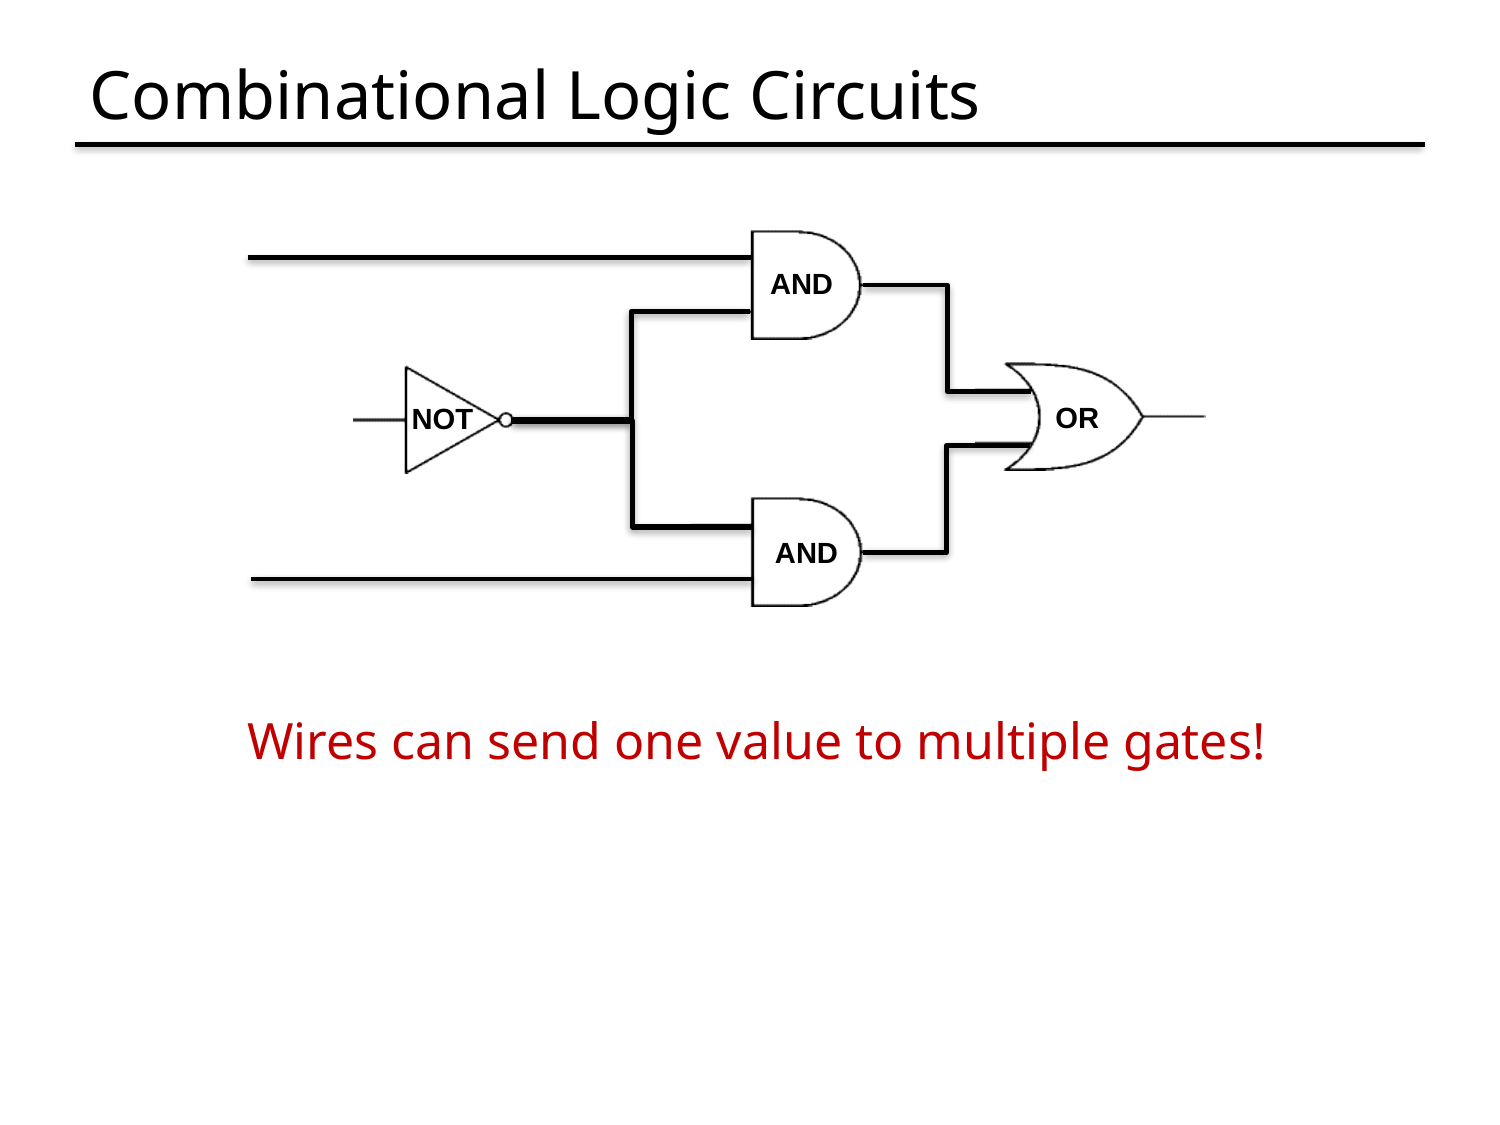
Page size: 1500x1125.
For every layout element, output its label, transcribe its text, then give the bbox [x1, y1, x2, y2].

text_box Wires can send one value to multiple gates! [232, 702, 1282, 777]
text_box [862, 445, 1031, 553]
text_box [512, 310, 751, 419]
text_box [691, 497, 925, 607]
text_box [510, 420, 754, 528]
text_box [247, 230, 925, 340]
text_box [353, 364, 507, 475]
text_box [862, 284, 1032, 392]
title Combinational Logic Circuits [75, 45, 1425, 145]
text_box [975, 361, 1206, 472]
